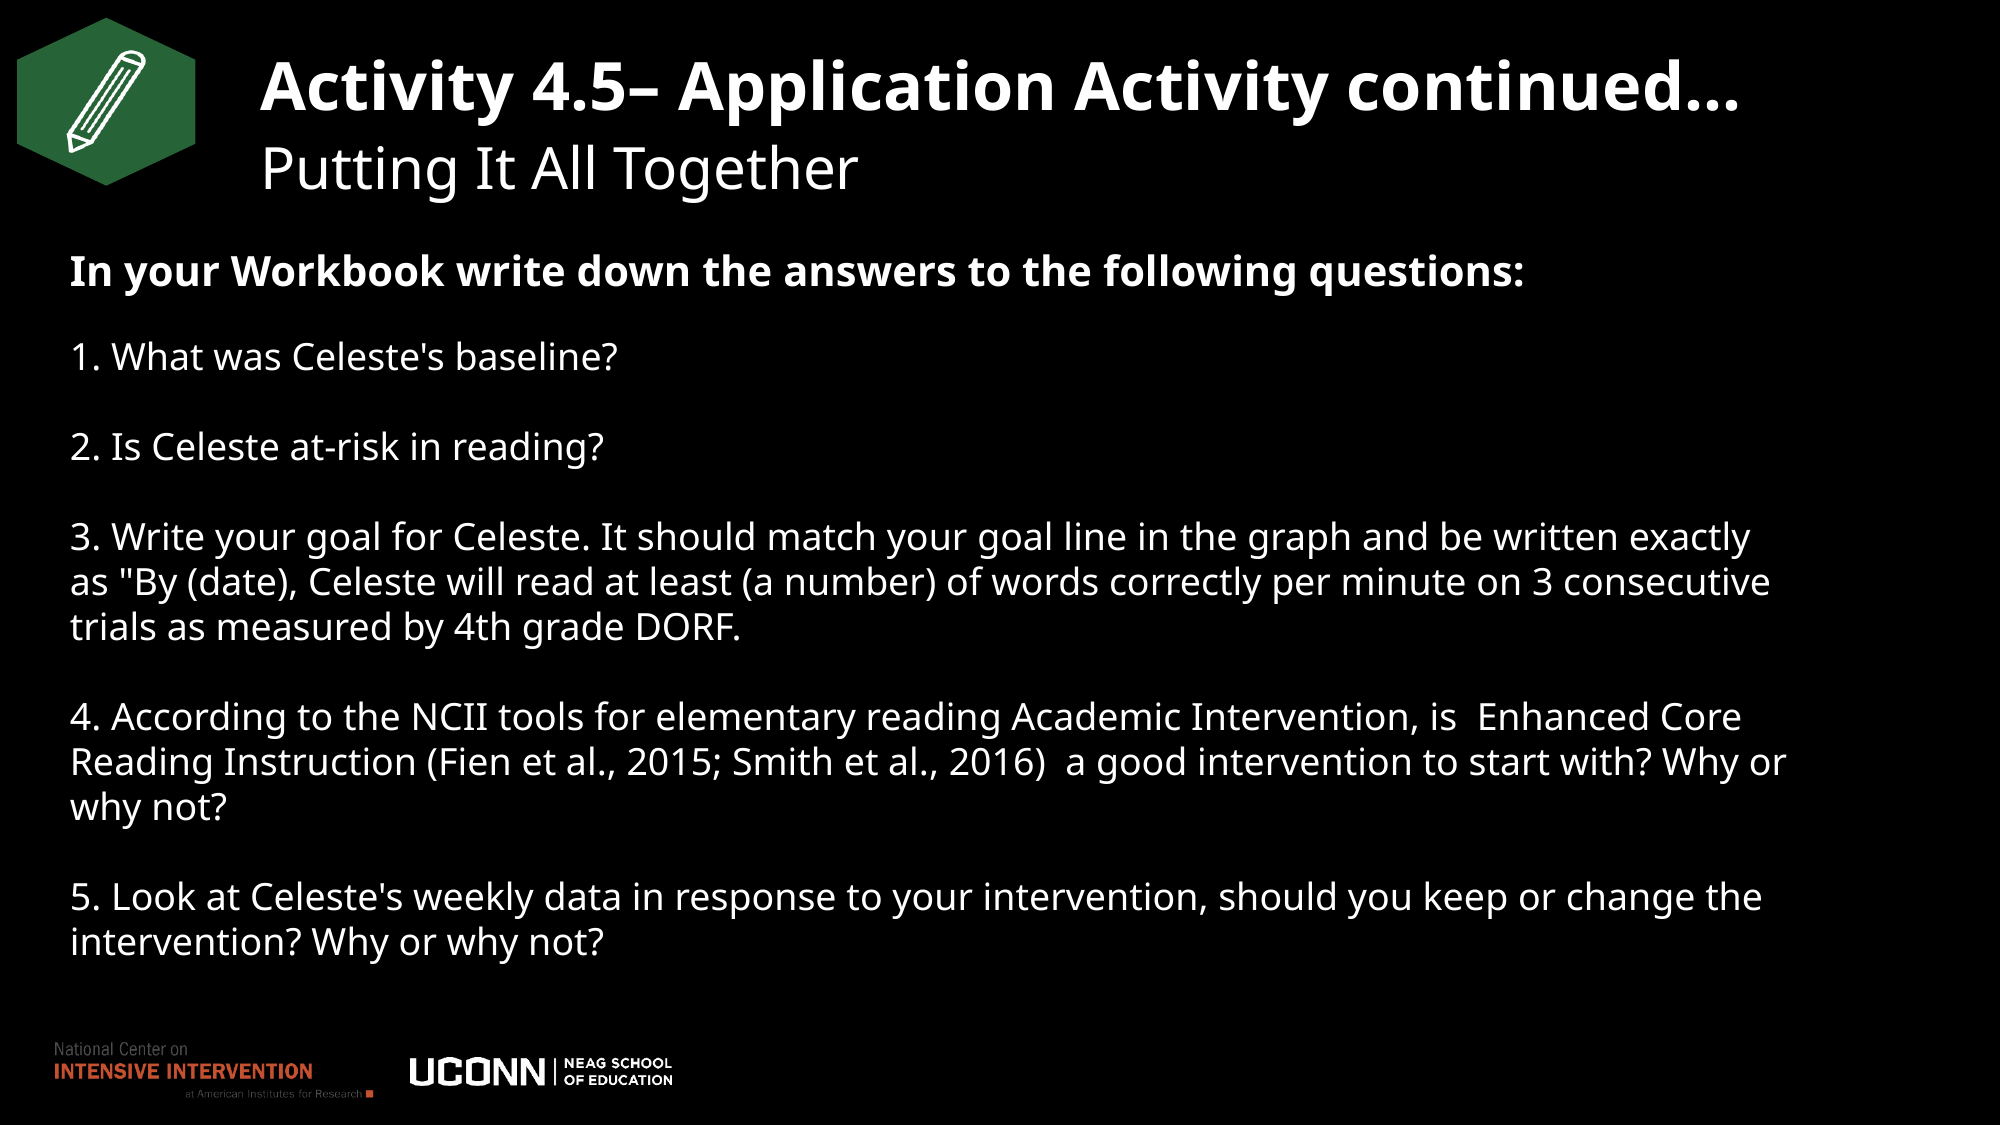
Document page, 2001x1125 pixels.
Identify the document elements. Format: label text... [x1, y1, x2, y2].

picture [50, 1065, 378, 1103]
title Activity 4.5– Application Activity continued… [245, 28, 1959, 117]
picture [410, 1065, 672, 1086]
picture [66, 50, 146, 153]
text_box 1. What was Celeste's baseline? 2. Is Celeste at-risk in reading? 3. Write your goal for Celeste. It should match your goal line in the graph and be written exactly as "By (date), Celeste will read at least (a number) of words correctly per minute on 3 consecutive trials as measured by 4th grade DORF. 4. According to the NCII tools for elementary reading Academic Intervention, is Enhanced Core Reading Instruction (Fien et al., 2015; Smith et al., 2016) a good intervention to start with? Why or why not? 5. Look at Celeste's weekly data in response to your intervention, should you keep or change the intervention? Why or why not? [17, 325, 1810, 1049]
text_box Putting It All Together [245, 117, 2000, 238]
text_box In your Workbook write down the answers to the following questions: [17, 237, 1942, 1065]
